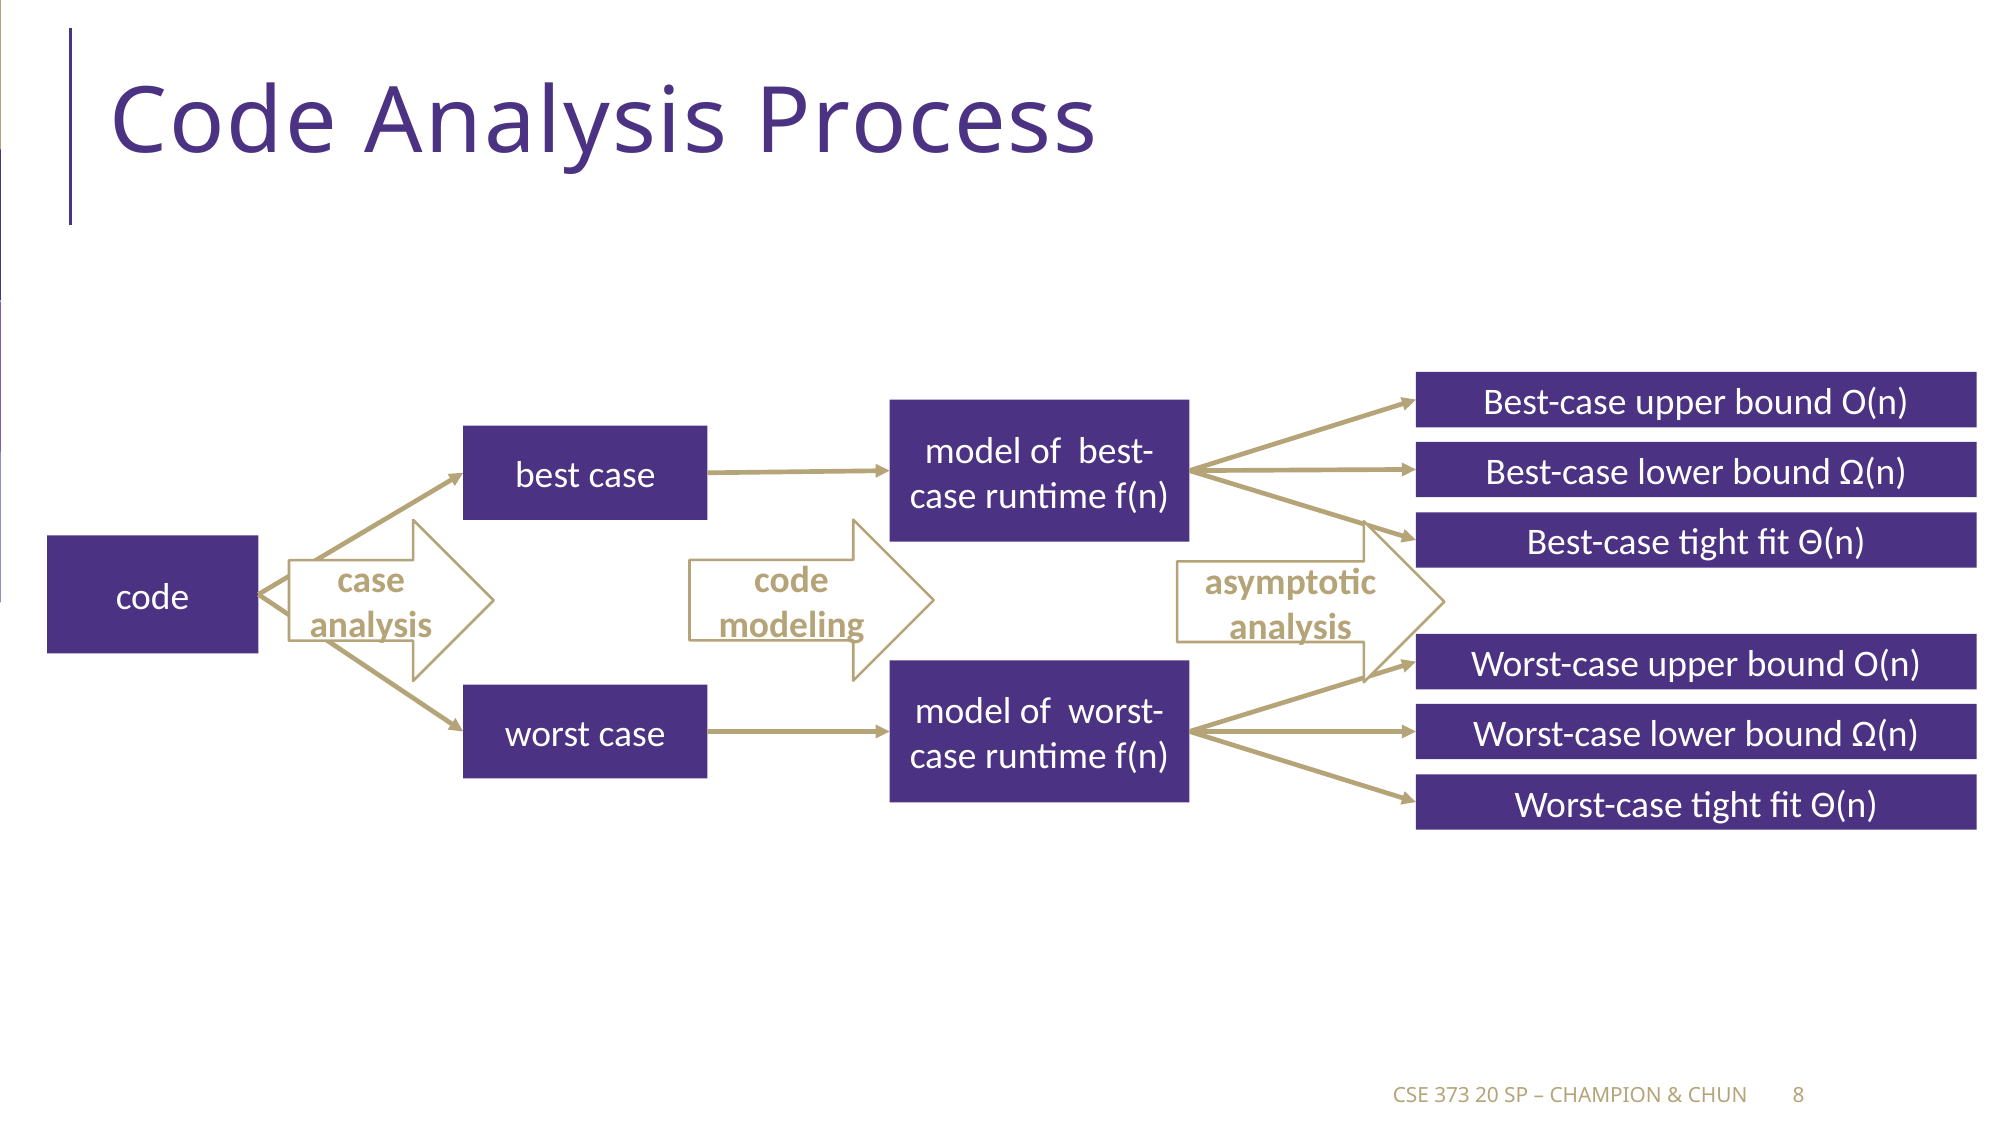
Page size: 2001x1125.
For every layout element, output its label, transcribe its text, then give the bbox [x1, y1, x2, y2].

slide_number 8 [1777, 1073, 1938, 1119]
footer CSE 373 20 SP – champion & Chun [794, 1073, 1763, 1119]
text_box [46, 371, 1977, 830]
title Code Analysis Process [94, 43, 1930, 210]
